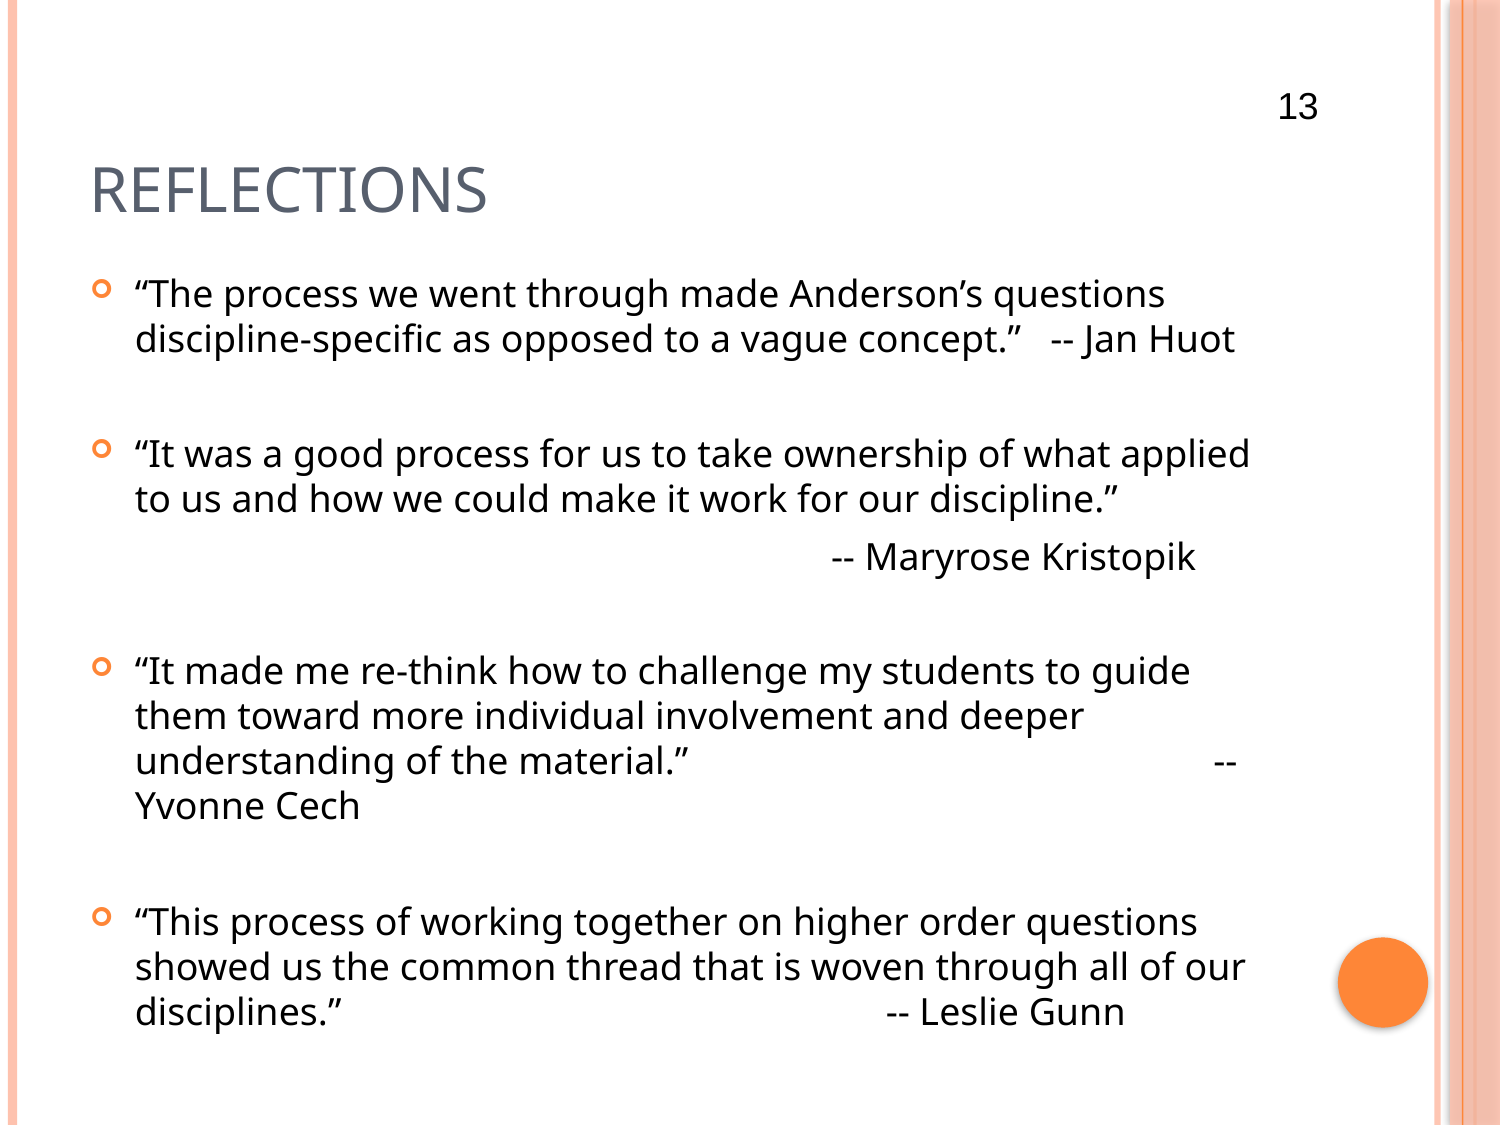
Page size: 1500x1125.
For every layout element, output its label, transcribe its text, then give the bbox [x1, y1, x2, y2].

list “The process we went through made Anderson’s questions discipline-specific as opposed to a vague concept.” -- Jan Huot “It was a good process for us to take ownership of what applied to us and how we could make it work for our discipline.” -- Maryrose Kristopik “It made me re-think how to challenge my students to guide them toward more individual involvement and deeper understanding of the material.” -- Yvonne Cech “This process of working together on higher order questions showed us the common thread that is woven through all of our disciplines.” -- Leslie Gunn [74, 262, 1301, 1063]
text_box 13 [1262, 74, 1363, 135]
title Reflections [75, 45, 1300, 233]
